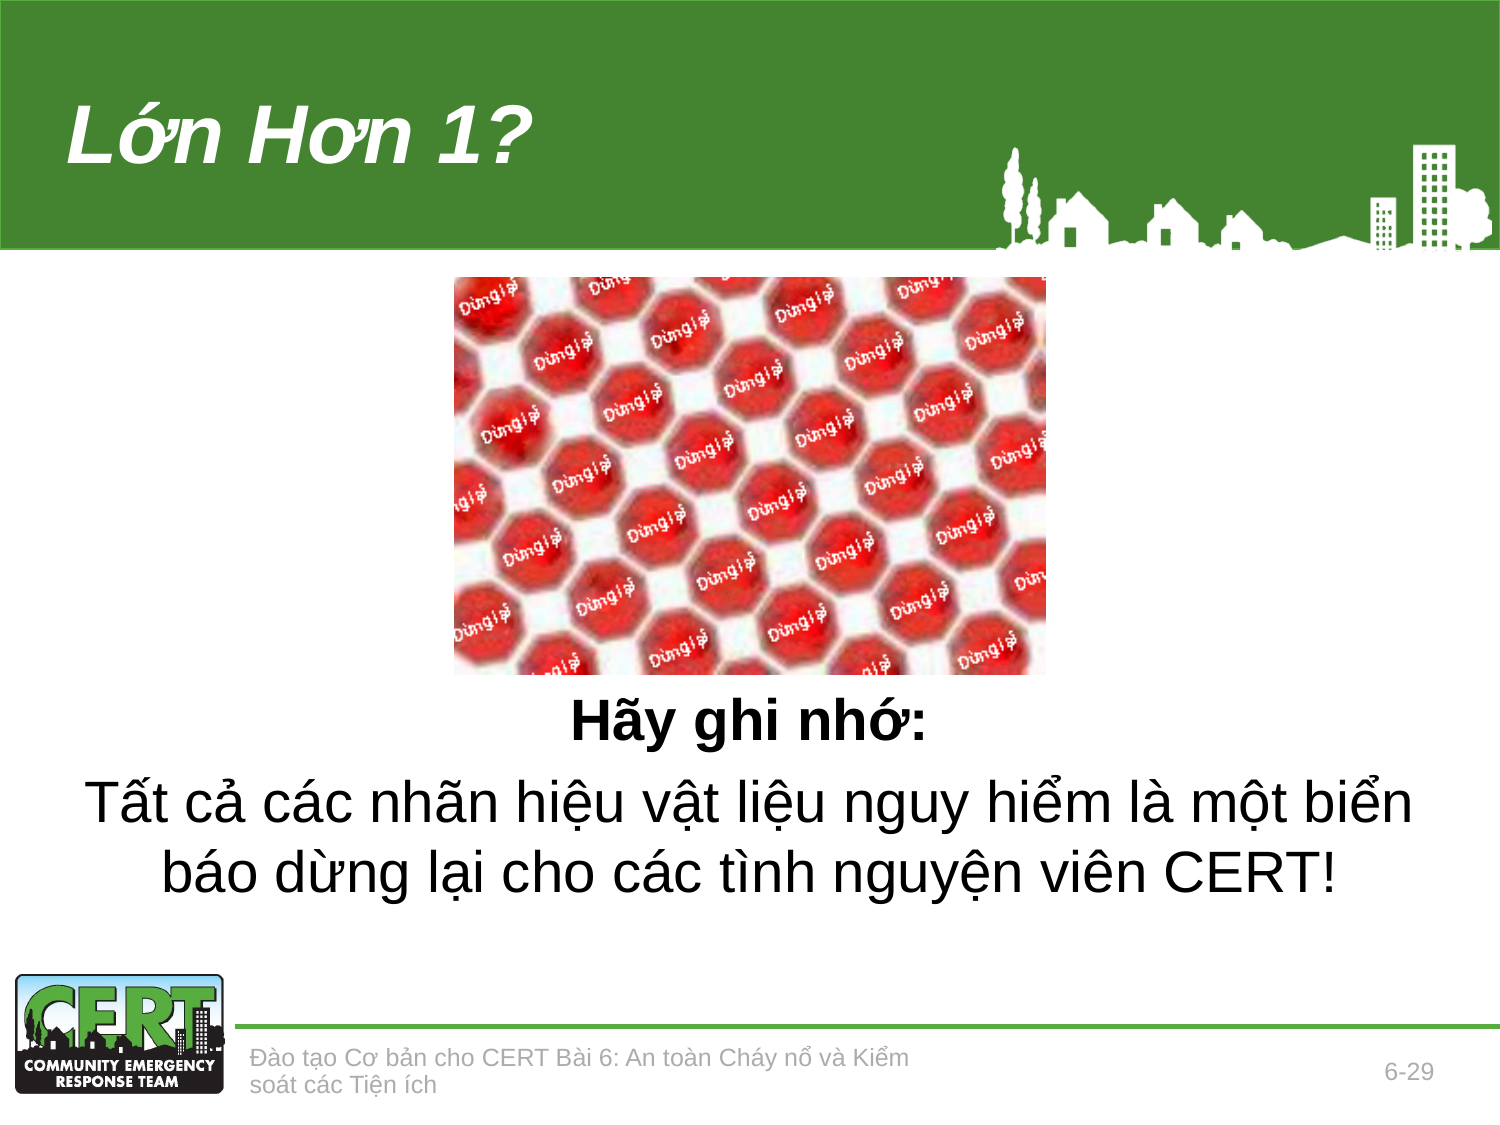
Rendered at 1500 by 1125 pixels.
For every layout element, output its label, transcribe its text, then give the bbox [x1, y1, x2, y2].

picture [454, 277, 1046, 675]
picture [993, 137, 1497, 252]
list Hãy ghi nhớ: Tất cả các nhãn hiệu vật liệu nguy hiểm là một biển báo dừng lại cho các tình nguyện viên CERT! [51, 674, 1449, 956]
list Đào tạo Cơ bản cho CERT Bài 6: An toàn Cháy nổ và Kiểm soát các Tiện ích [234, 1047, 963, 1098]
title Lớn Hơn 1? [51, 52, 1005, 220]
list 6-29 [1153, 1047, 1450, 1098]
picture [14, 973, 225, 1094]
